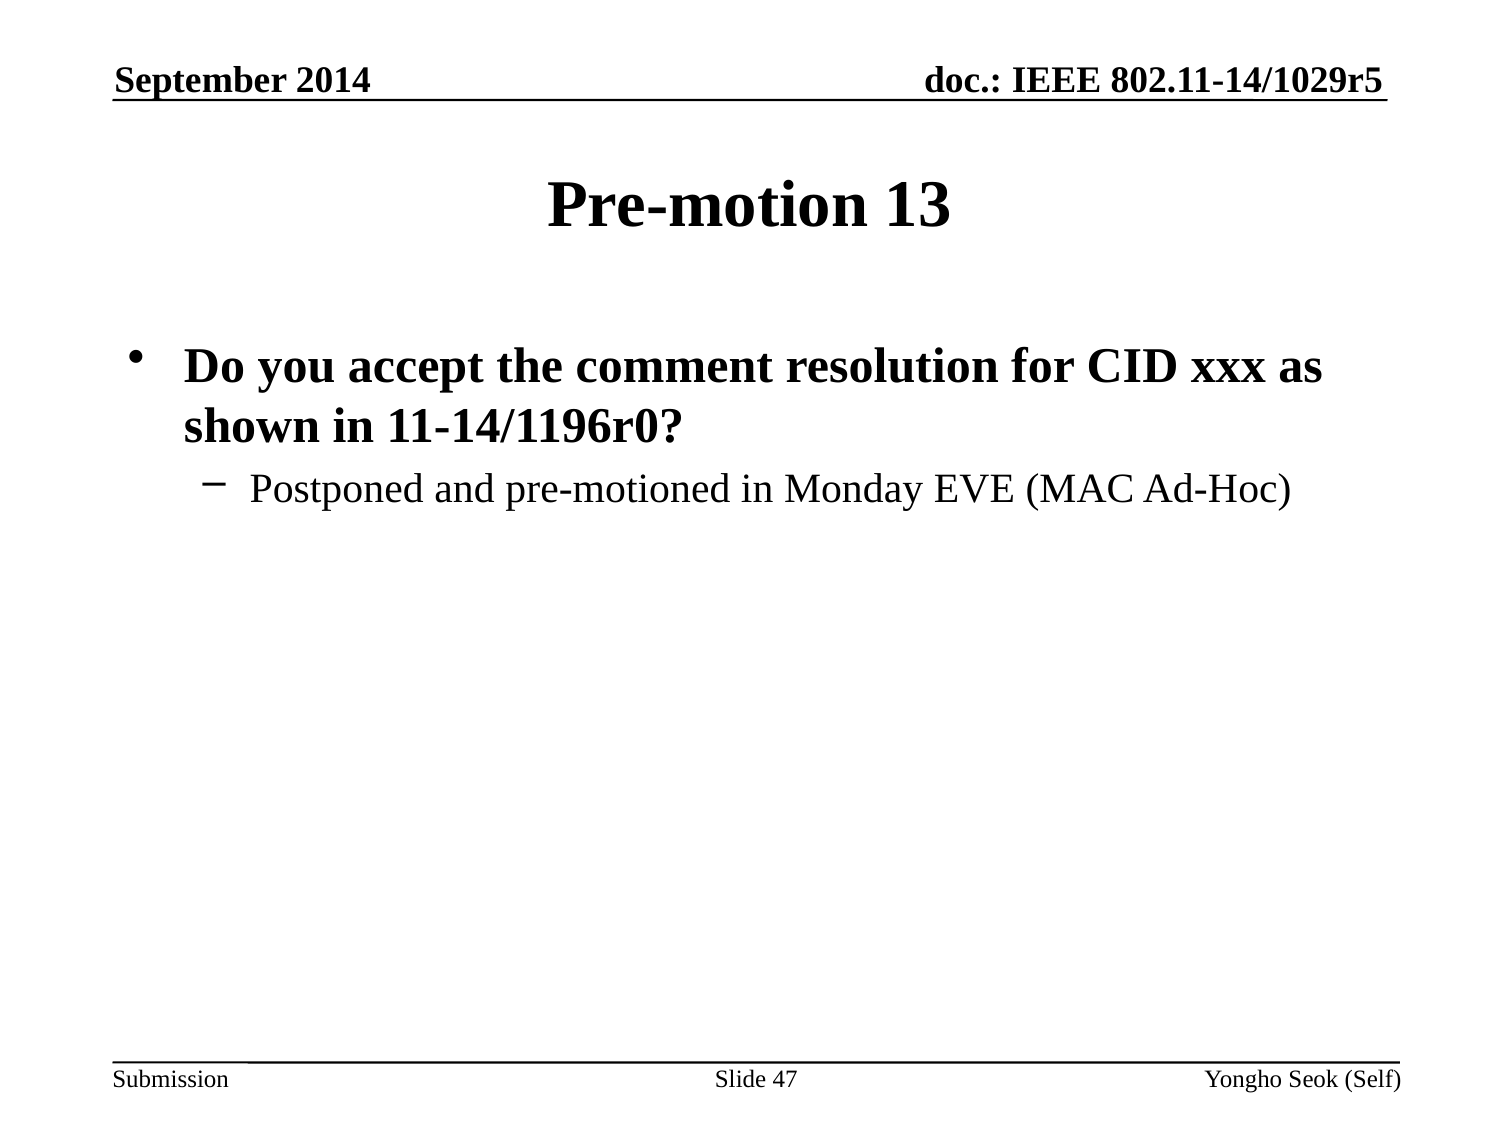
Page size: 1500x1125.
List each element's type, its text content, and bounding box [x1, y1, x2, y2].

slide_number Slide 47 [712, 1061, 800, 1093]
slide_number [114, 54, 374, 101]
title Pre-motion 13 [112, 112, 1388, 288]
list Do you accept the comment resolution for CID xxx as shown in 11-14/1196r0? Postponed and pre-motioned in Monday EVE (MAC Ad-Hoc) [112, 324, 1388, 1001]
footer Yongho Seok (Self) [1201, 1061, 1402, 1093]
